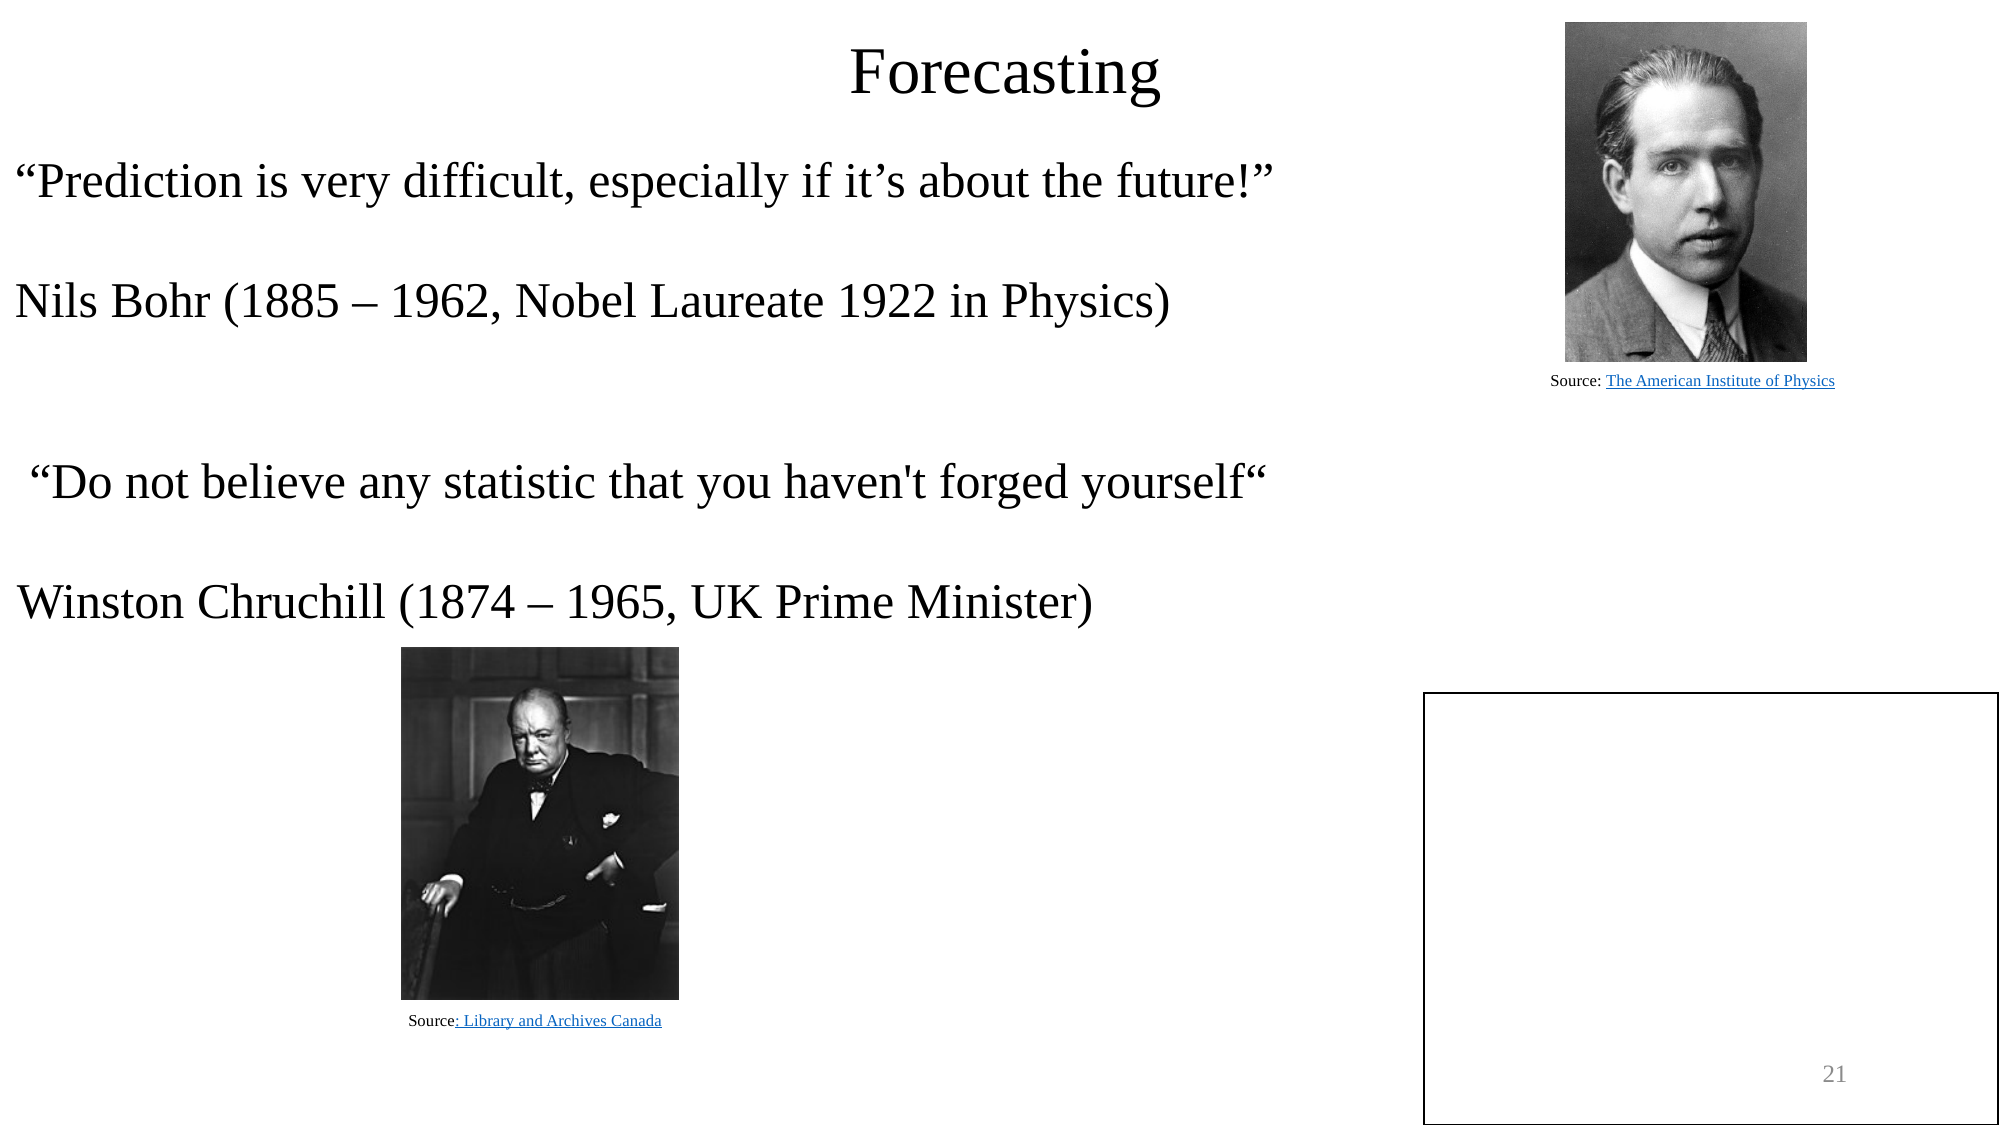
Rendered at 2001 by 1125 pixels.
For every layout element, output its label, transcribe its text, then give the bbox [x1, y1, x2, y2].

text_box “Prediction is very difficult, especially if it’s about the future!” Nils Bohr (1885 – 1962, Nobel Laureate 1922 in Physics) [0, 140, 1316, 396]
text_box Source: The American Institute of Physics [1535, 362, 1863, 398]
text_box “Do not believe any statistic that you haven't forged yourself“ Winston Chruchill (1874 – 1965, UK Prime Minister) [2, 440, 1393, 666]
slide_number 21 [1412, 1042, 1423, 1103]
picture [1565, 22, 1807, 362]
picture [401, 647, 679, 1000]
text_box Forecasting [279, 19, 1733, 126]
text_box Source: Library and Archives Canada [393, 1001, 721, 1037]
text_box c [1423, 692, 1999, 1125]
